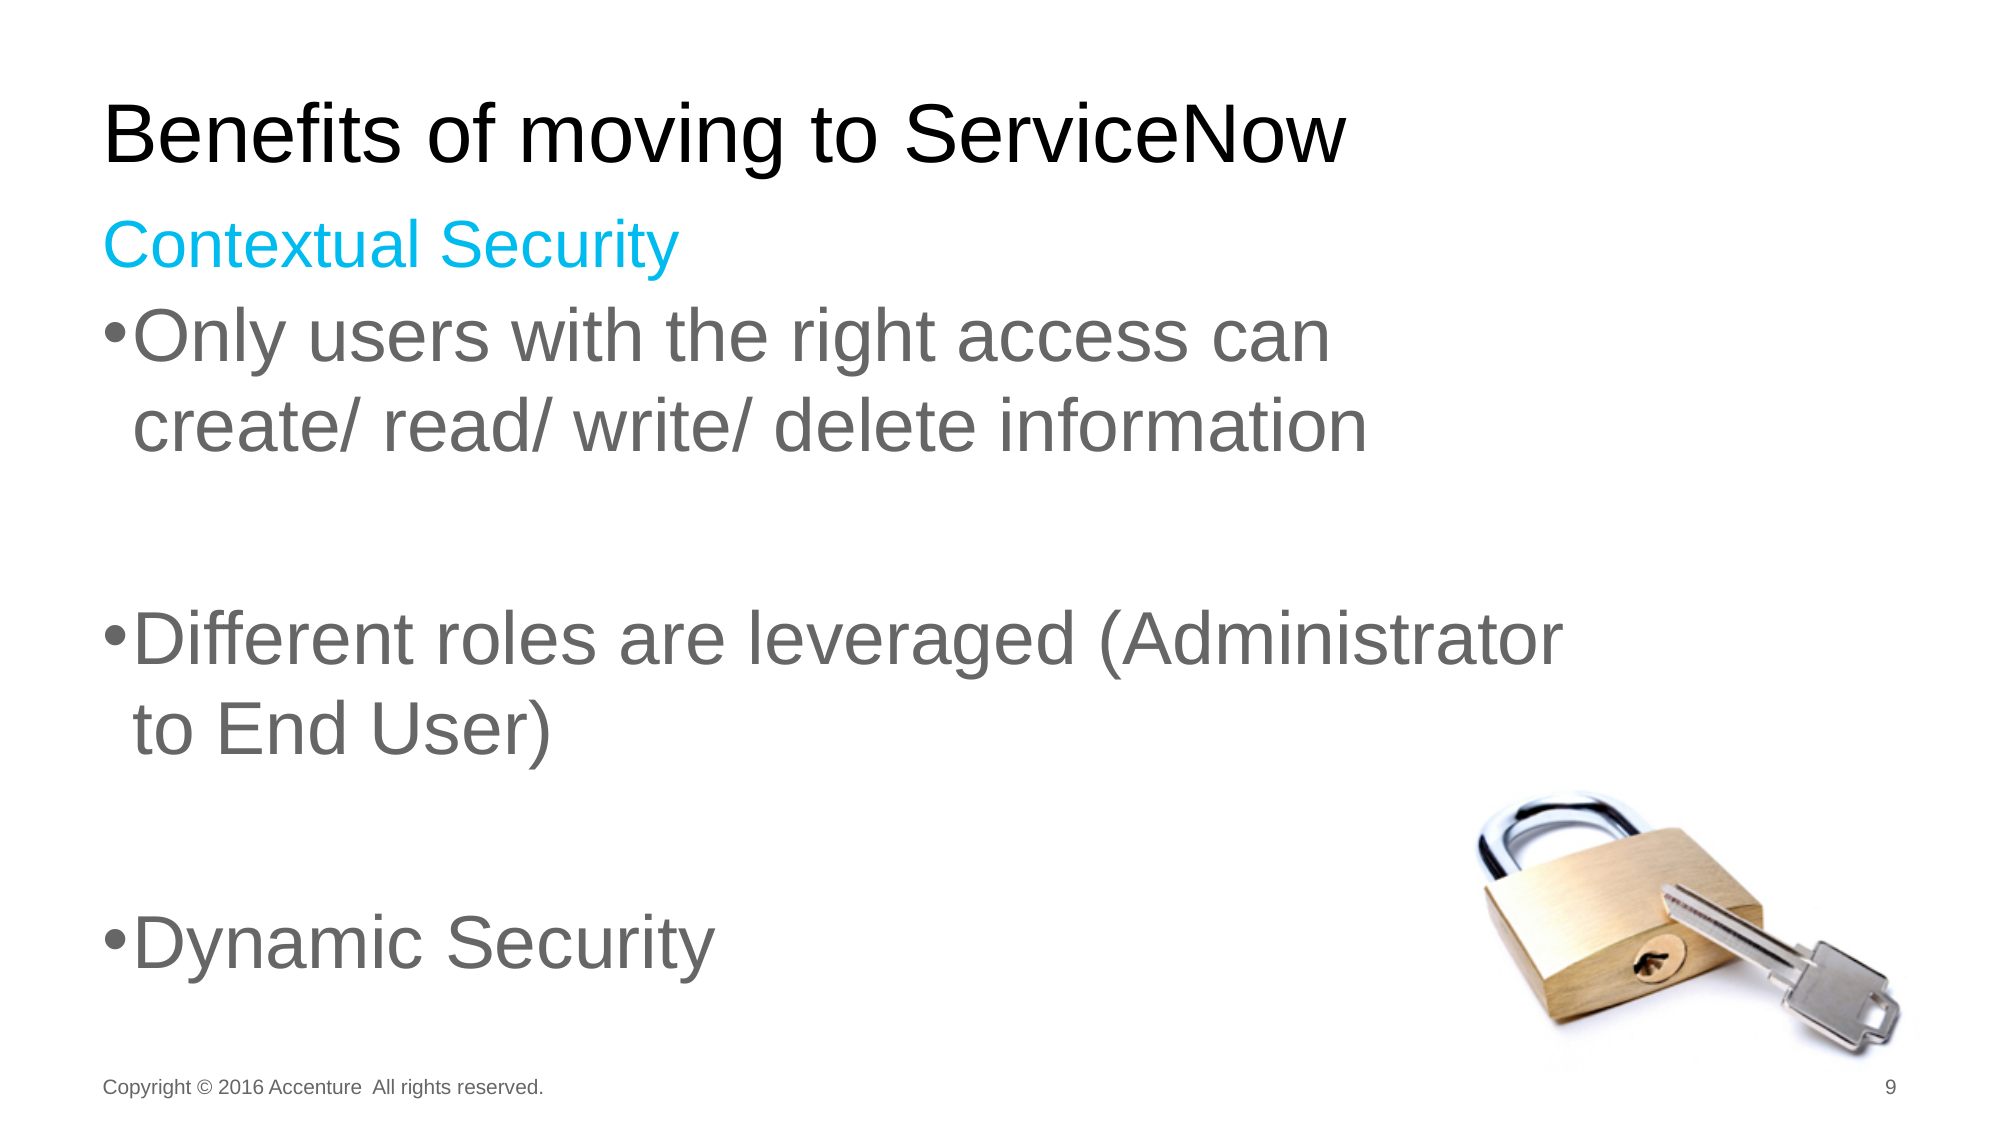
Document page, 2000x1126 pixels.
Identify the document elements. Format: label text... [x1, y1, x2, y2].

slide_number 9 [1785, 1080, 1897, 1100]
title Benefits of moving to ServiceNow [102, 0, 1897, 180]
list Contextual Security [102, 190, 1897, 256]
list Only users with the right access can create/ read/ write/ delete information Different roles are leveraged (Administrator to End User) Dynamic Security [102, 276, 1897, 1077]
picture [1451, 767, 1921, 1073]
footer Copyright © 2016 Accenture All rights reserved. [102, 1072, 983, 1100]
